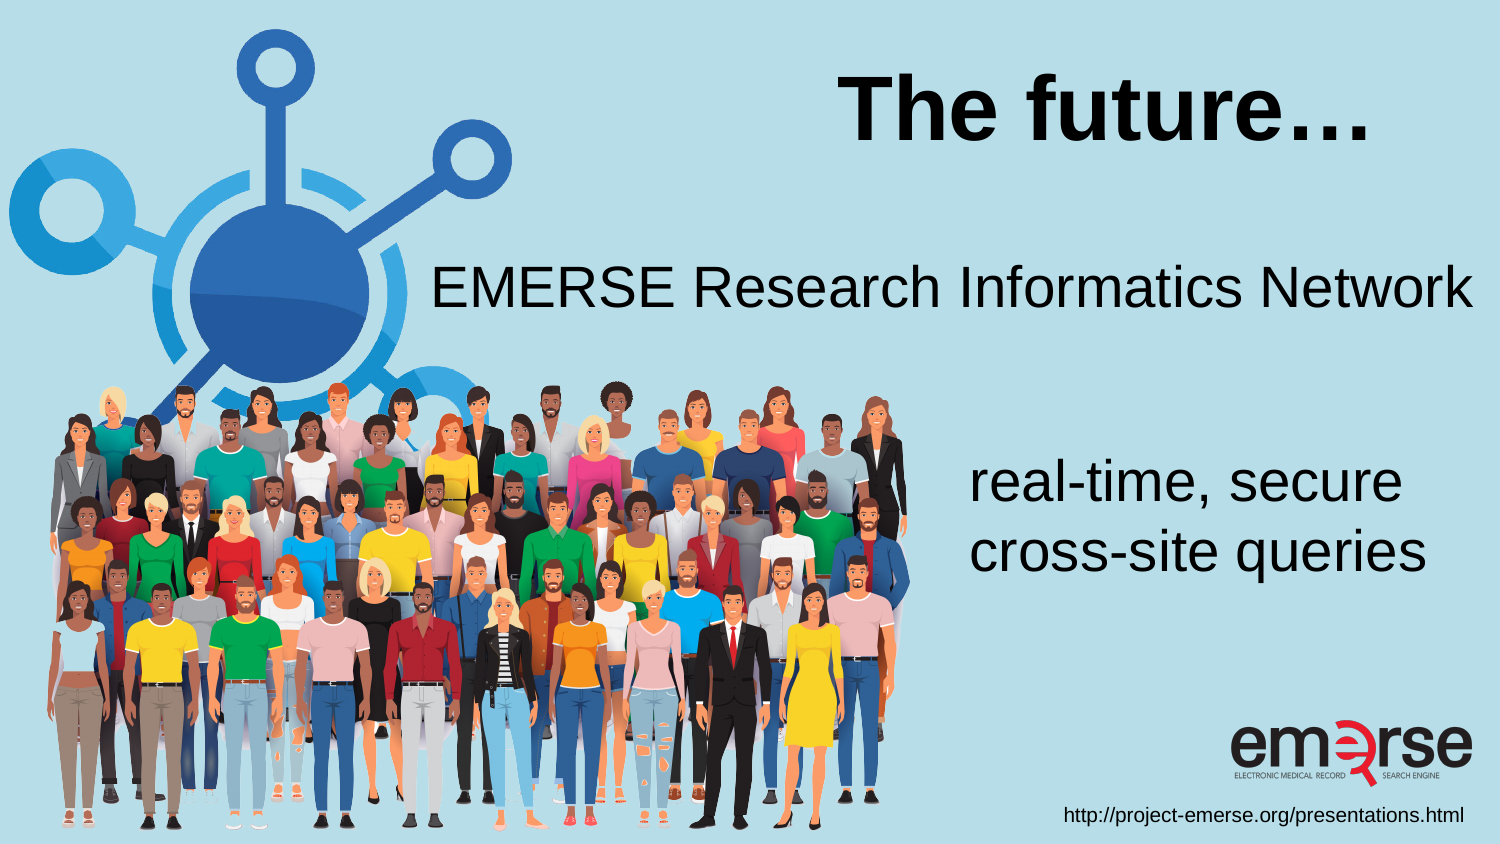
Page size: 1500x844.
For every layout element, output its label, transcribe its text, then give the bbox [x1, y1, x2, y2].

picture [0, 11, 910, 832]
text_box http://project-emerse.org/presentations.html [1048, 794, 1497, 835]
title The future… [594, 33, 1425, 175]
text_box real-time, secure cross-site queries [955, 436, 1444, 591]
picture [1230, 720, 1473, 787]
text_box EMERSE Research Informatics Network [594, 242, 1490, 327]
